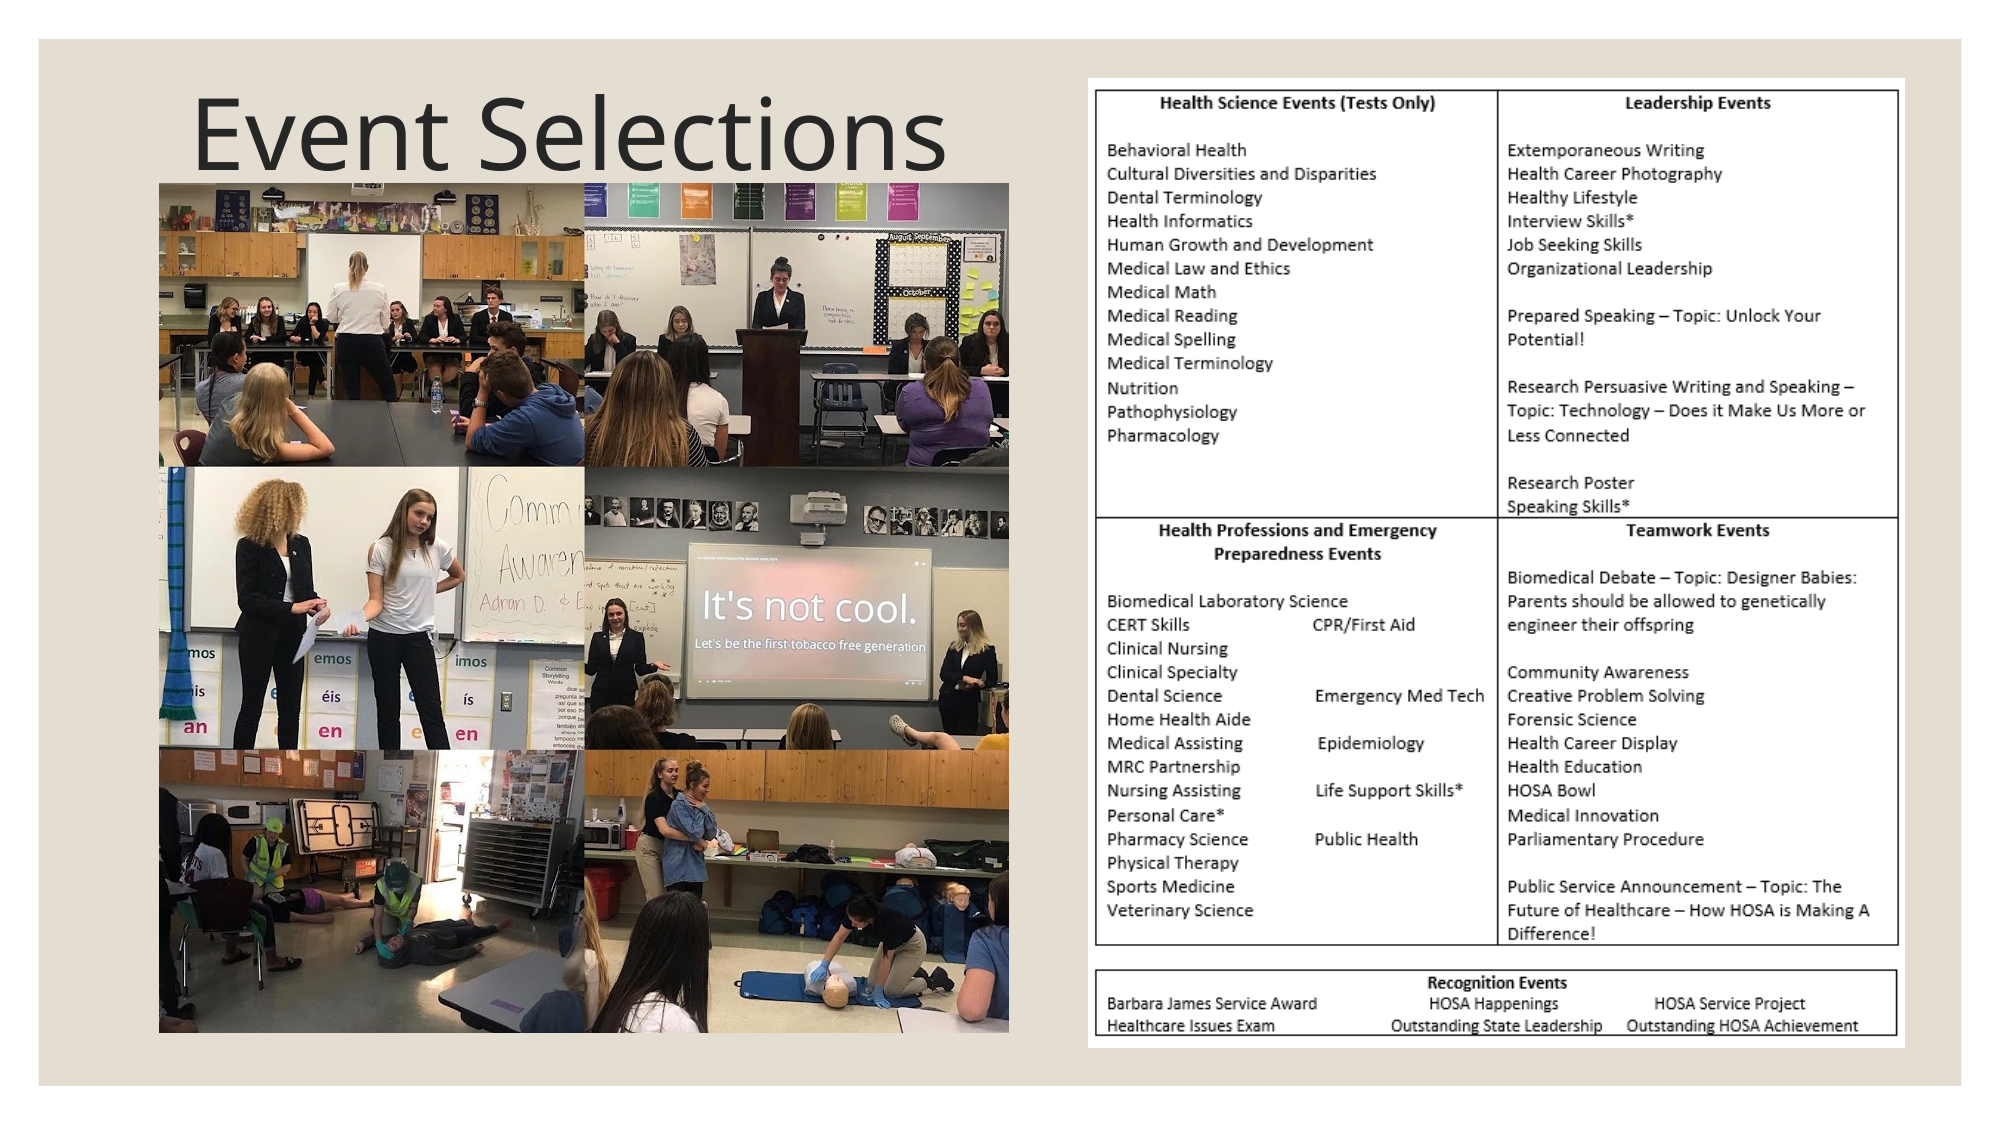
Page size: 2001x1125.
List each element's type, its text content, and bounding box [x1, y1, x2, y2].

picture [1088, 78, 1905, 1048]
picture [159, 183, 1009, 1033]
title Event Selections [174, 25, 1825, 251]
